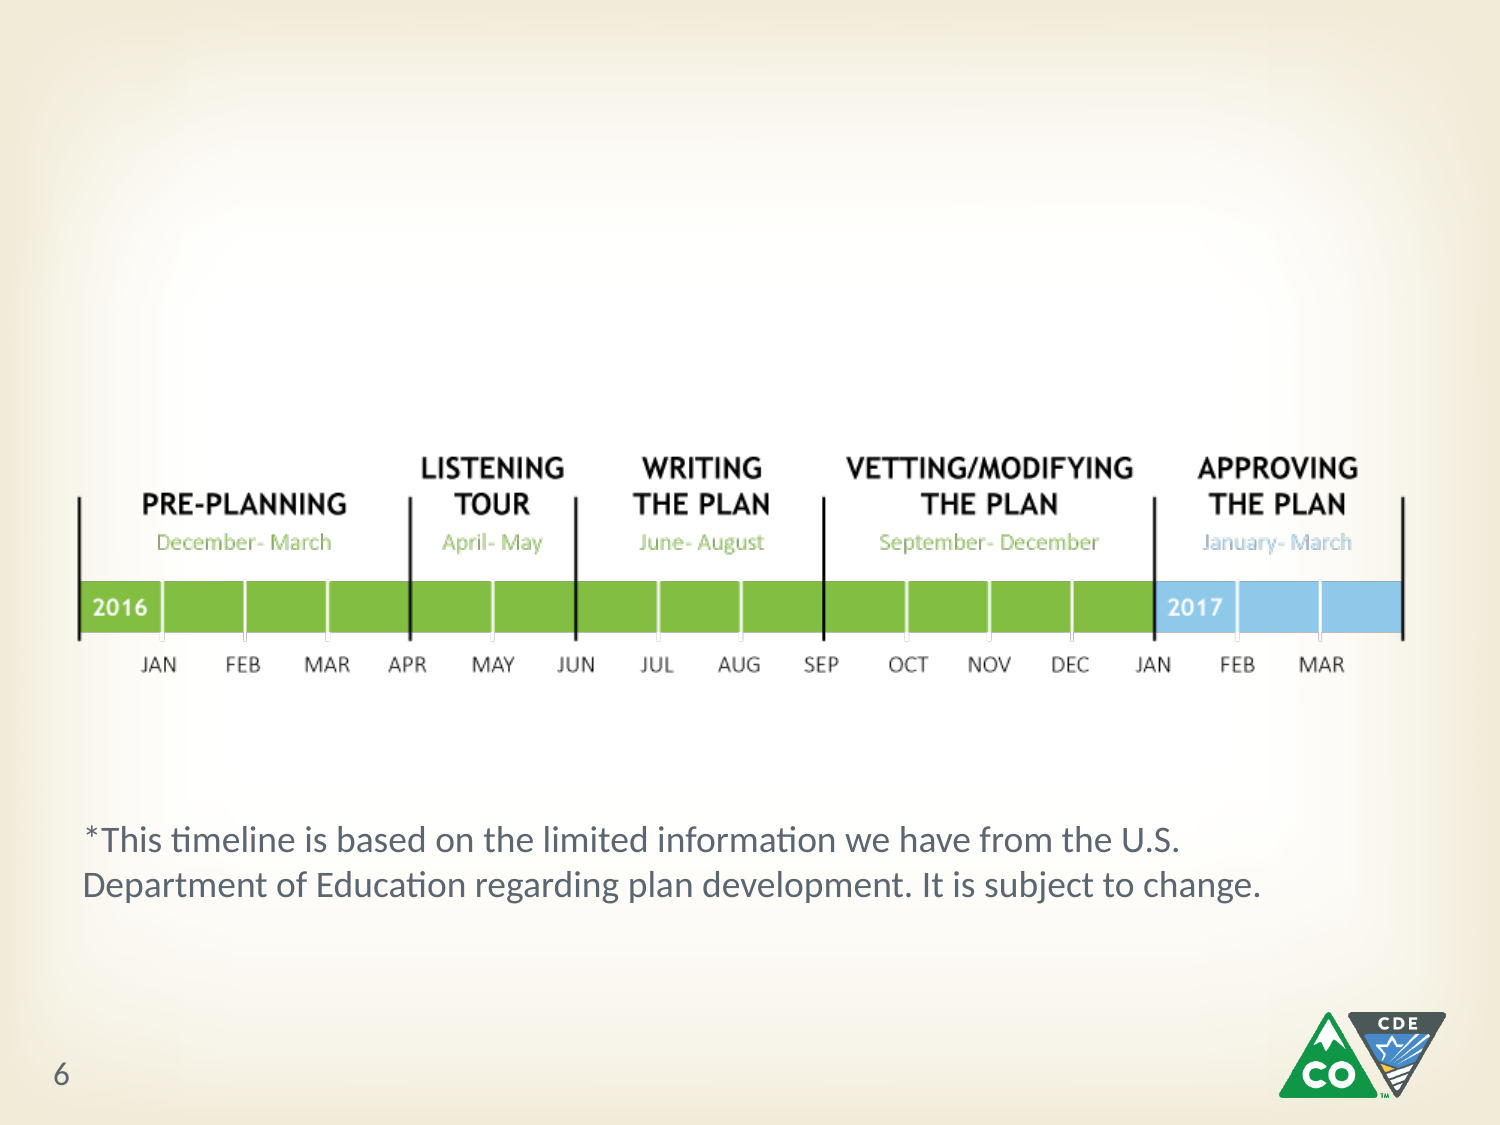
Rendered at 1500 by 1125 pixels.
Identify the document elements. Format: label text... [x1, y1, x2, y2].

text_box *This timeline is based on the limited information we have from the U.S. Department of Education regarding plan development. It is subject to change. [67, 807, 1338, 953]
text_box 6 [38, 1044, 306, 1100]
picture [0, 0, 1500, 1125]
